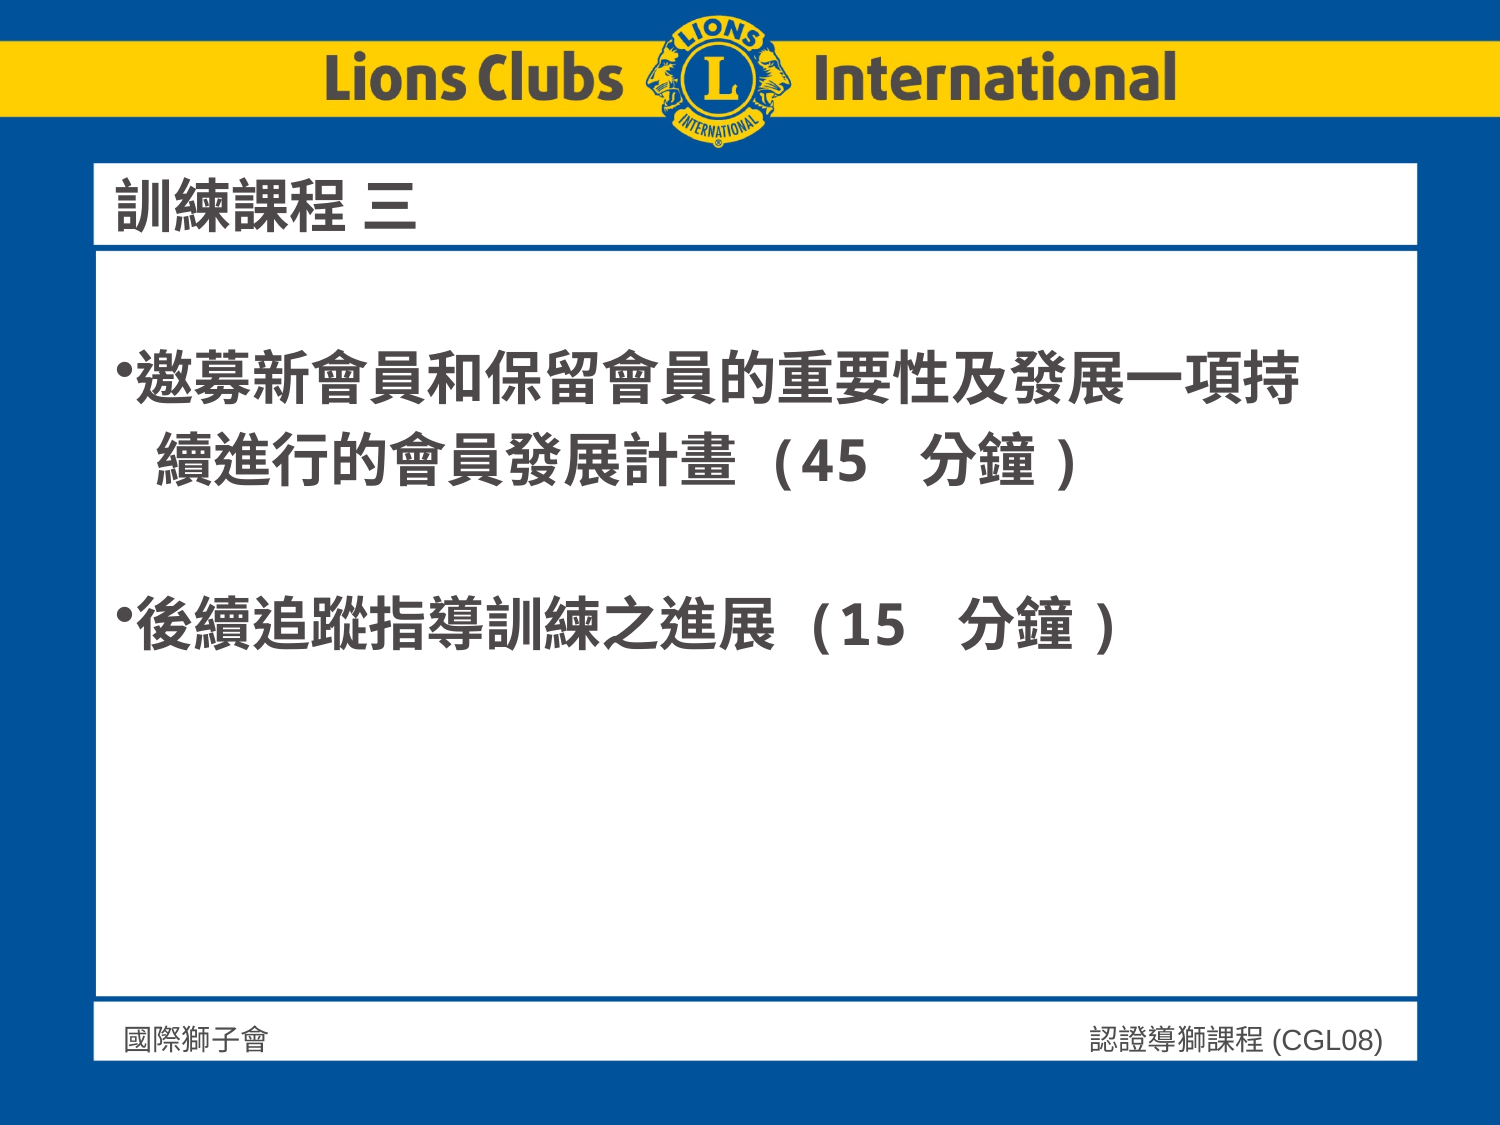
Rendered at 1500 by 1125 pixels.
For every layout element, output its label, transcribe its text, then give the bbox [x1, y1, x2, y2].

list 邀募新會員和保留會員的重要性及發展一項持 續進行的會員發展計畫 (45 分鐘) 後續追蹤指導訓練之進展 (15 分鐘) [99, 262, 1413, 988]
picture [0, 0, 1500, 1125]
title 訓練課程 三 [99, 174, 1413, 233]
